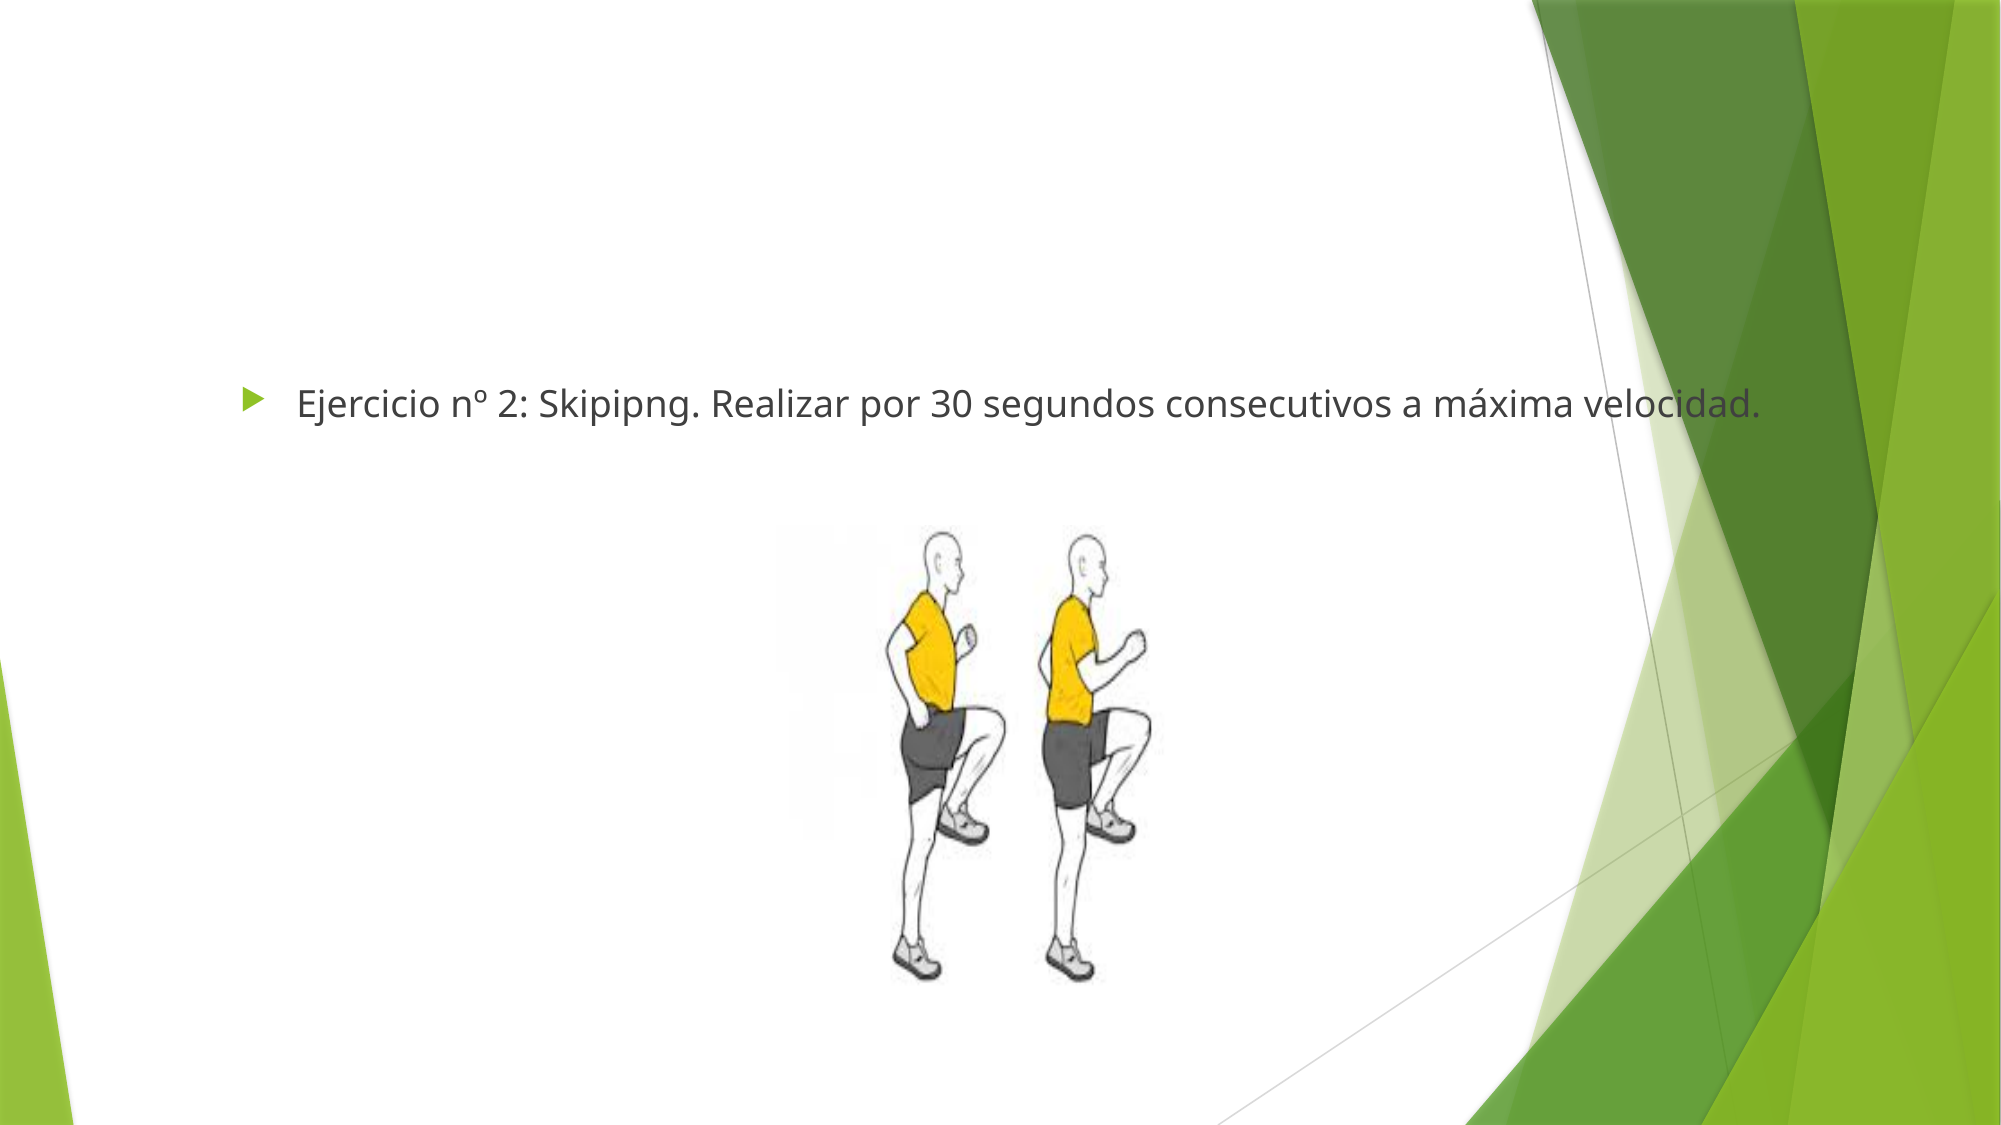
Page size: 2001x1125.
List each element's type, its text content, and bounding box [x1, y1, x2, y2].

picture [776, 525, 1271, 1005]
list Ejercicio nº 2: Skipipng. Realizar por 30 segundos consecutivos a máxima velocidad. [225, 372, 1800, 961]
